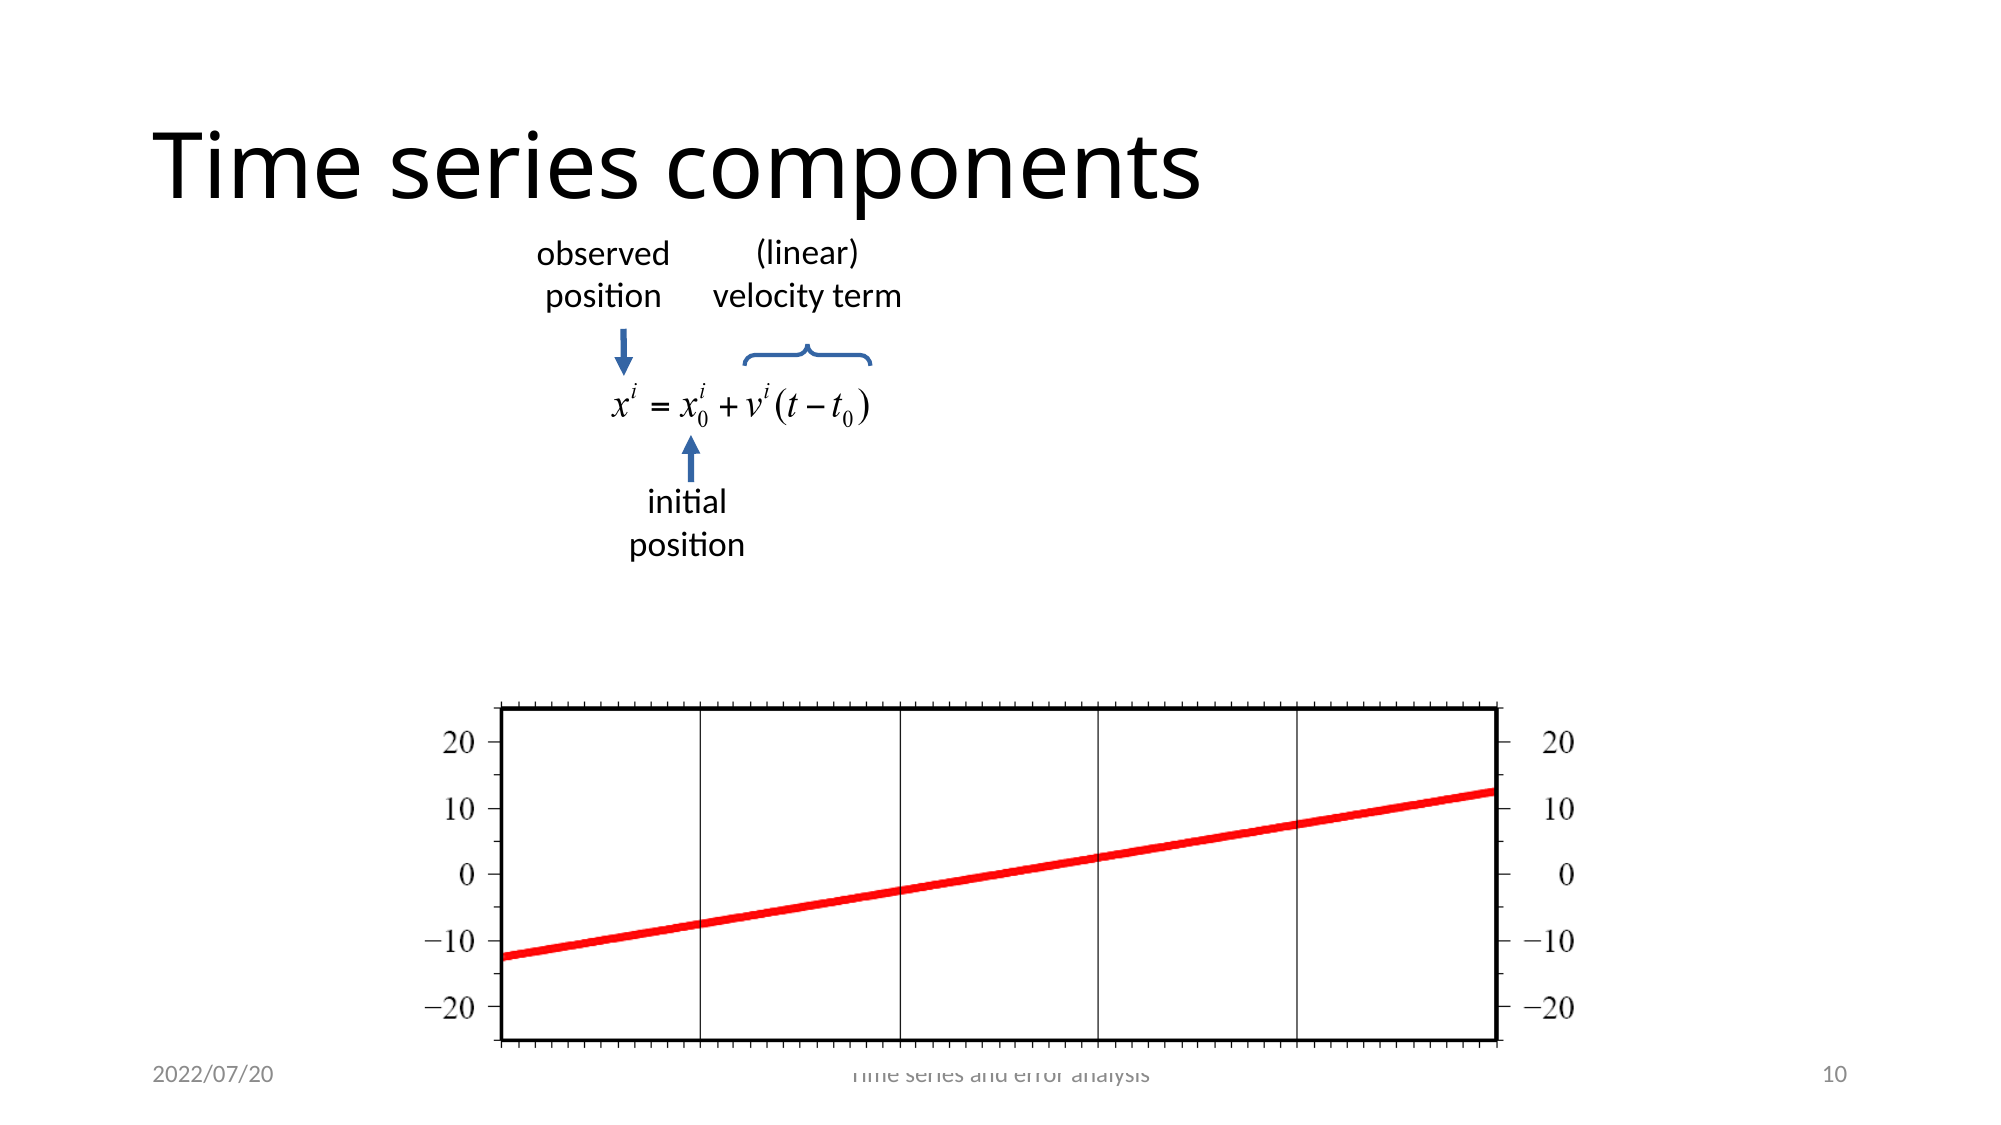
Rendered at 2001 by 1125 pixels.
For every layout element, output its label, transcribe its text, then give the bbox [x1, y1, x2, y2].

text_box initial position [622, 472, 752, 569]
slide_number 9 [1412, 1042, 1863, 1103]
text_box [617, 328, 631, 372]
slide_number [137, 1042, 588, 1103]
footer Time series and error analysis [662, 1073, 1338, 1103]
text_box observed position [530, 224, 677, 321]
text_box [684, 437, 698, 483]
picture [605, 372, 876, 437]
picture [424, 672, 1577, 1073]
title Time series components [137, 59, 1863, 278]
text_box [744, 344, 871, 366]
text_box (linear) velocity term [706, 223, 909, 320]
